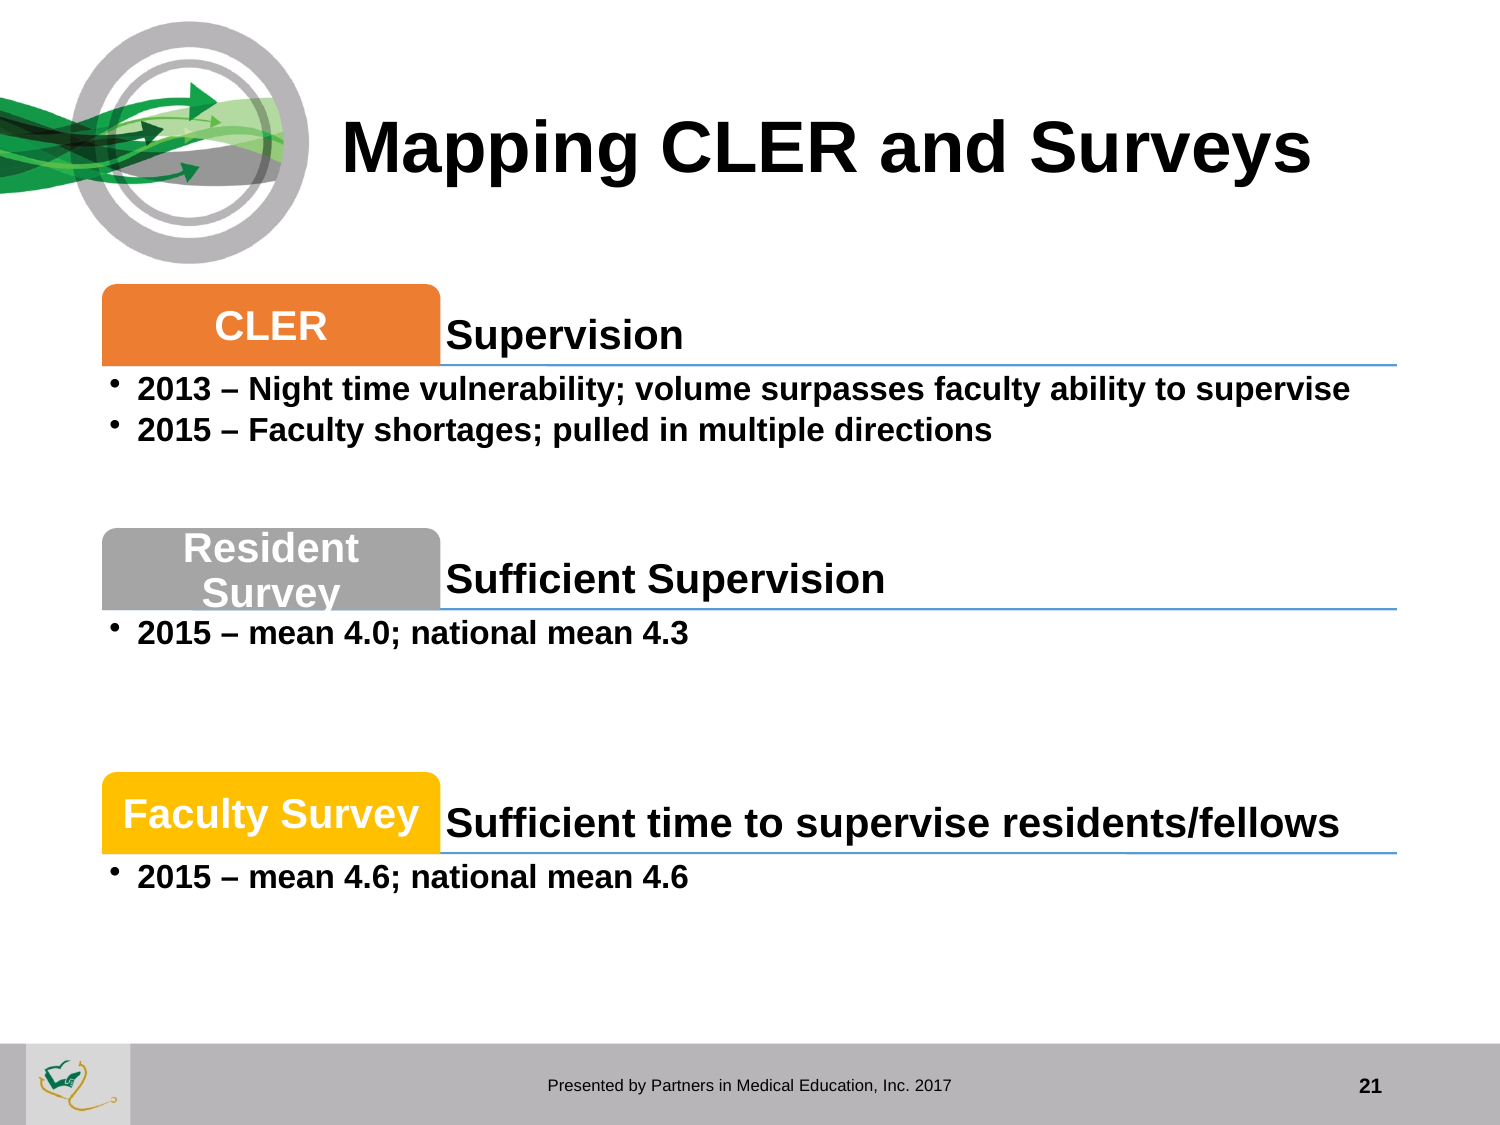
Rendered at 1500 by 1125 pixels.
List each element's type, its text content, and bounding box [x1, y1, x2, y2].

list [103, 285, 1397, 1014]
title Mapping CLER and Surveys [326, 40, 1397, 258]
picture [0, 0, 1500, 1125]
footer Presented by Partners in Medical Education, Inc. 2017 [496, 1055, 1004, 1116]
slide_number 21 [1059, 1055, 1397, 1116]
